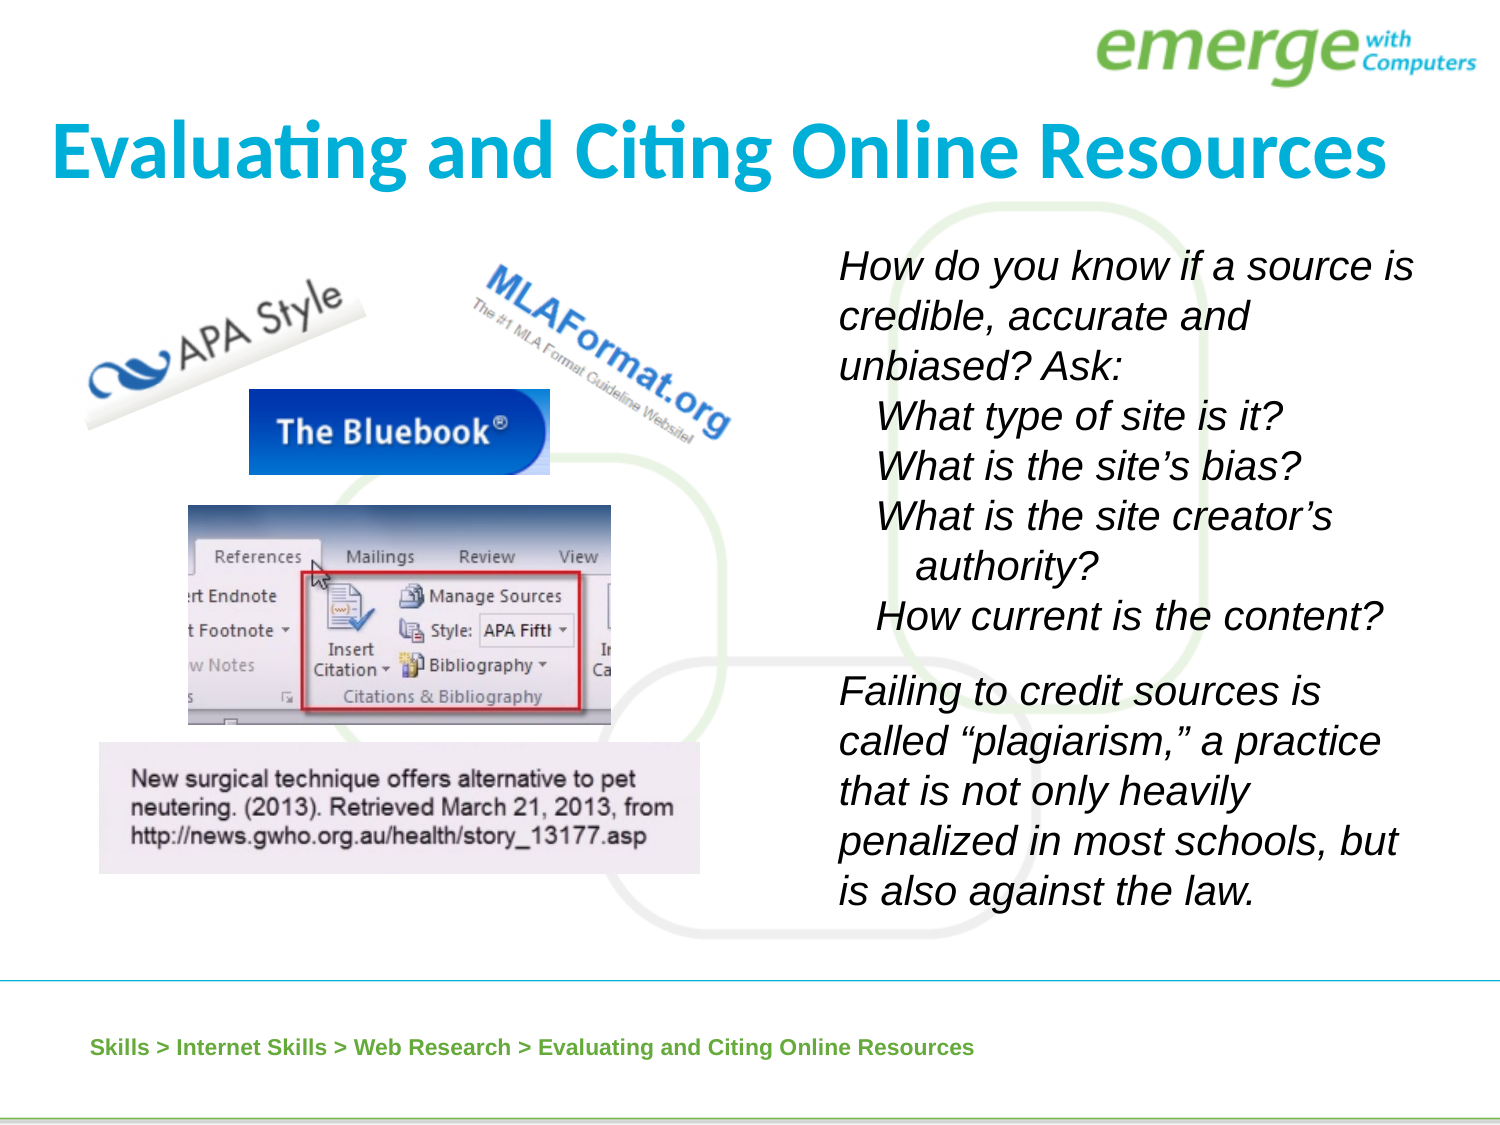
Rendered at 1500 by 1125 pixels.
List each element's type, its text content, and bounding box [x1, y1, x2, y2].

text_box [63, 306, 754, 875]
text_box How do you know if a source is credible, accurate and unbiased? Ask: What type of site is it? What is the site’s bias? What is the site creator’s authority? How current is the content? Failing to credit sources is called “plagiarism,” a practice that is not only heavily penalized in most schools, but is also against the law. [824, 231, 1437, 950]
text_box Evaluating and Citing Online Resources [0, 87, 1500, 232]
picture [1074, 0, 1500, 87]
picture [0, 982, 1500, 1125]
text_box Skills > Internet Skills > Web Research > Evaluating and Citing Online Resources [74, 1025, 1500, 1075]
picture [24, 232, 1500, 979]
